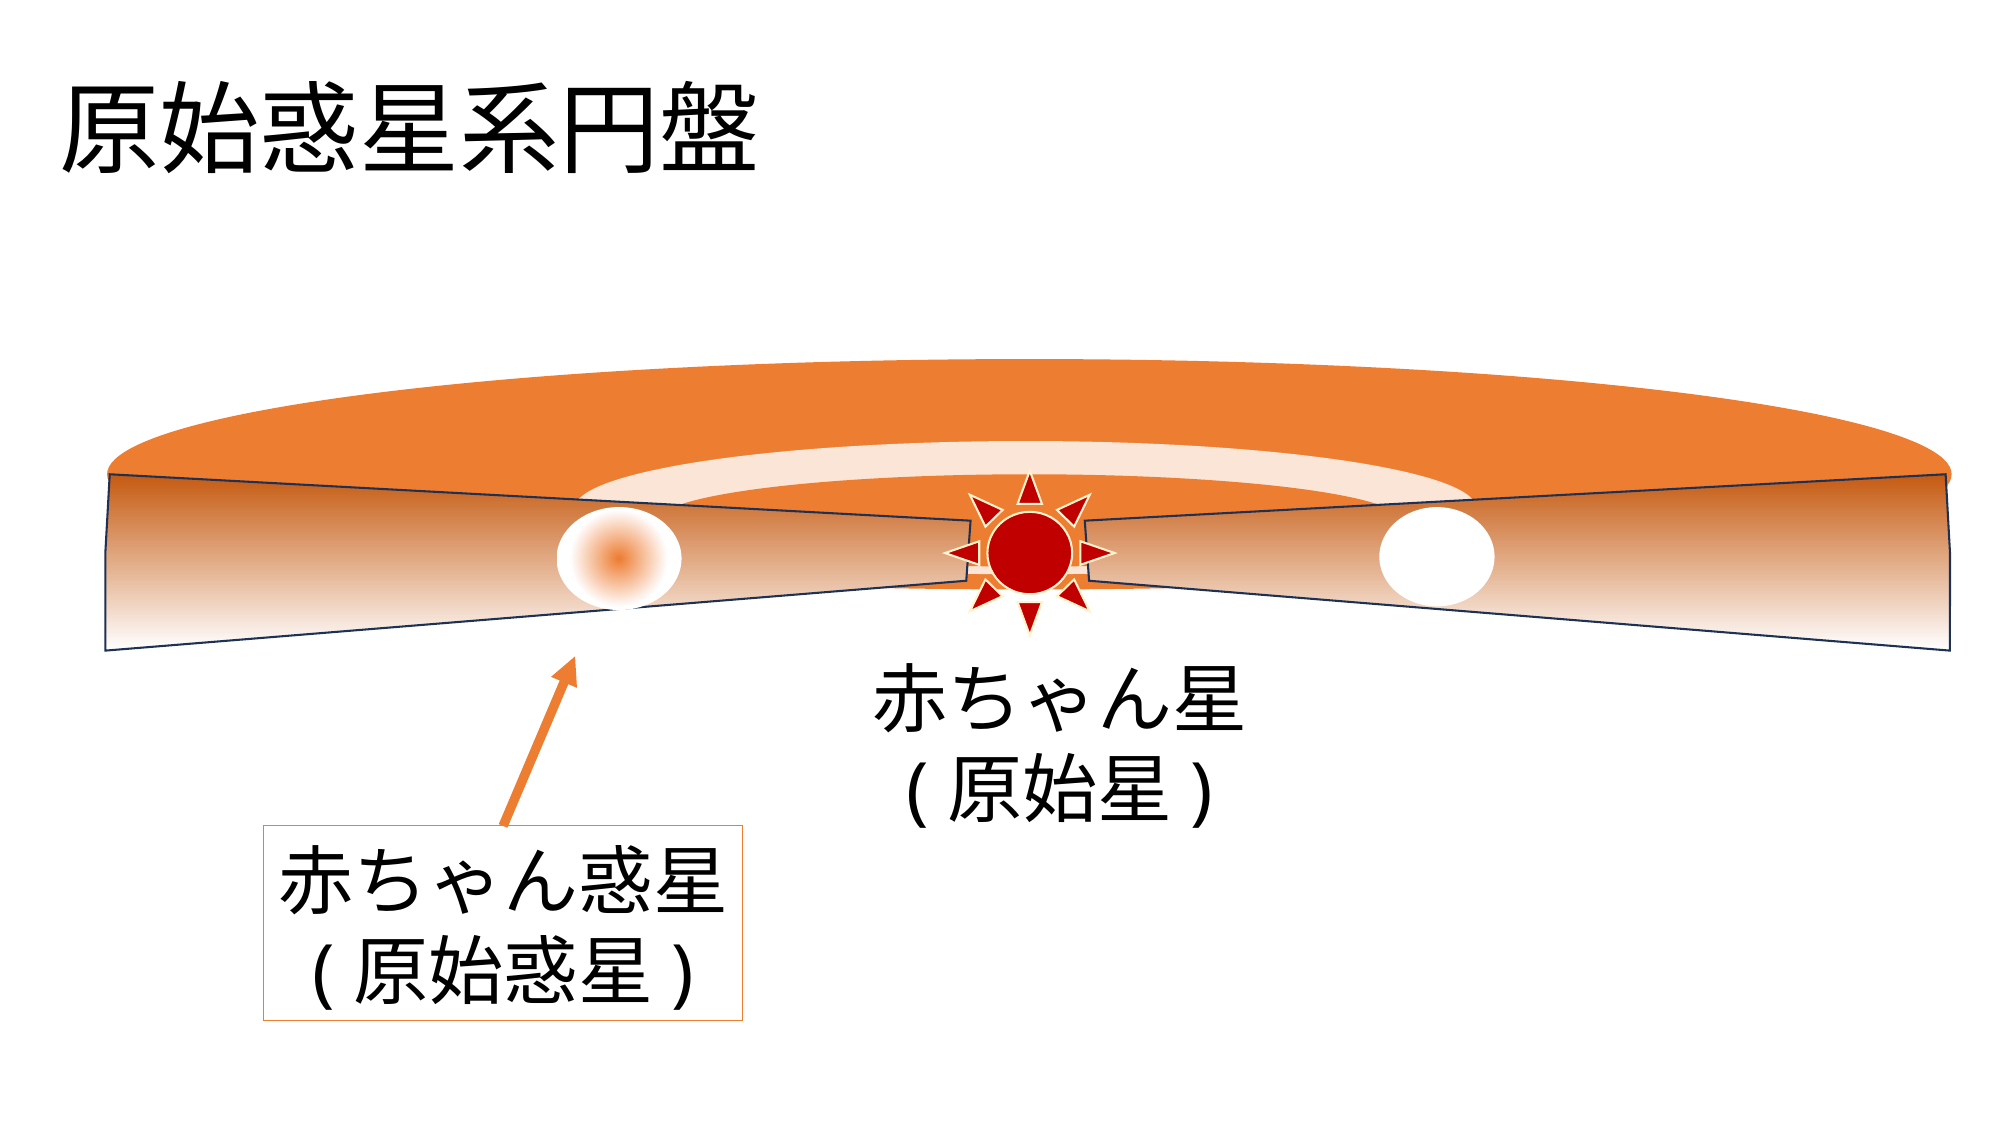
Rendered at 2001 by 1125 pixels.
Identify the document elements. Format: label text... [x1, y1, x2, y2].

text_box [1016, 467, 1044, 505]
text_box [578, 439, 1473, 503]
text_box [1083, 473, 1952, 652]
text_box 赤ちゃん星 (原始星) [857, 643, 1263, 839]
text_box [555, 506, 683, 612]
text_box 赤ちゃん惑星 (原始惑星) [263, 825, 743, 1021]
text_box [1079, 539, 1118, 567]
text_box [967, 492, 1005, 529]
text_box [1055, 492, 1092, 529]
text_box [986, 510, 1074, 596]
text_box [879, 575, 1008, 591]
text_box [1067, 568, 1087, 576]
text_box [967, 577, 1005, 614]
text_box 原始惑星系円盤 [44, 58, 775, 193]
text_box [968, 568, 992, 576]
text_box [106, 358, 1953, 498]
text_box [1051, 575, 1178, 591]
text_box [1378, 506, 1496, 608]
text_box [941, 539, 981, 567]
text_box [1016, 601, 1044, 639]
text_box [503, 656, 576, 826]
text_box [681, 473, 1377, 568]
text_box [104, 473, 972, 652]
text_box [1055, 577, 1092, 614]
